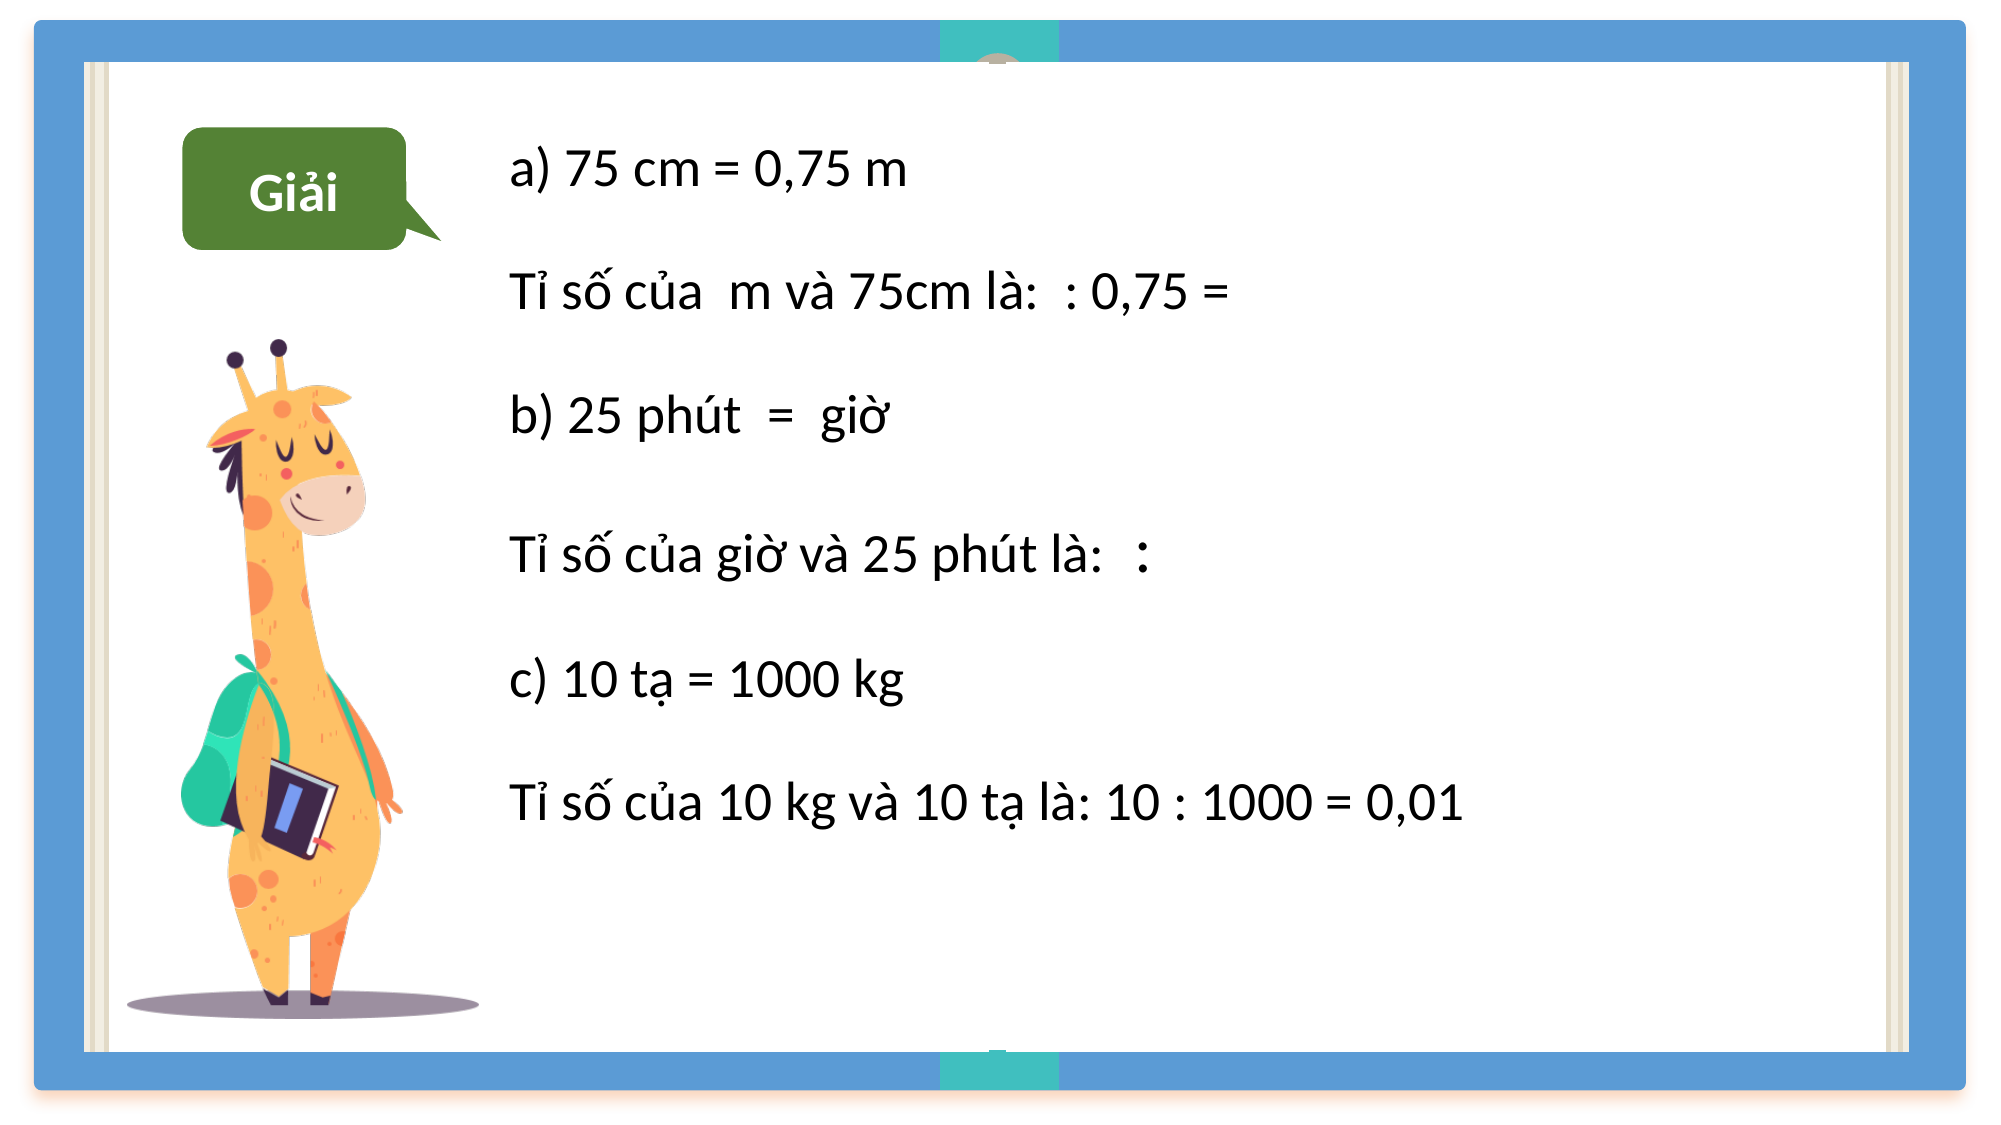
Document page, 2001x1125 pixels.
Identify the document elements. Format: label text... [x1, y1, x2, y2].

text_box [873, 64, 1131, 1050]
picture [127, 339, 479, 1019]
text_box Giải [179, 124, 449, 254]
